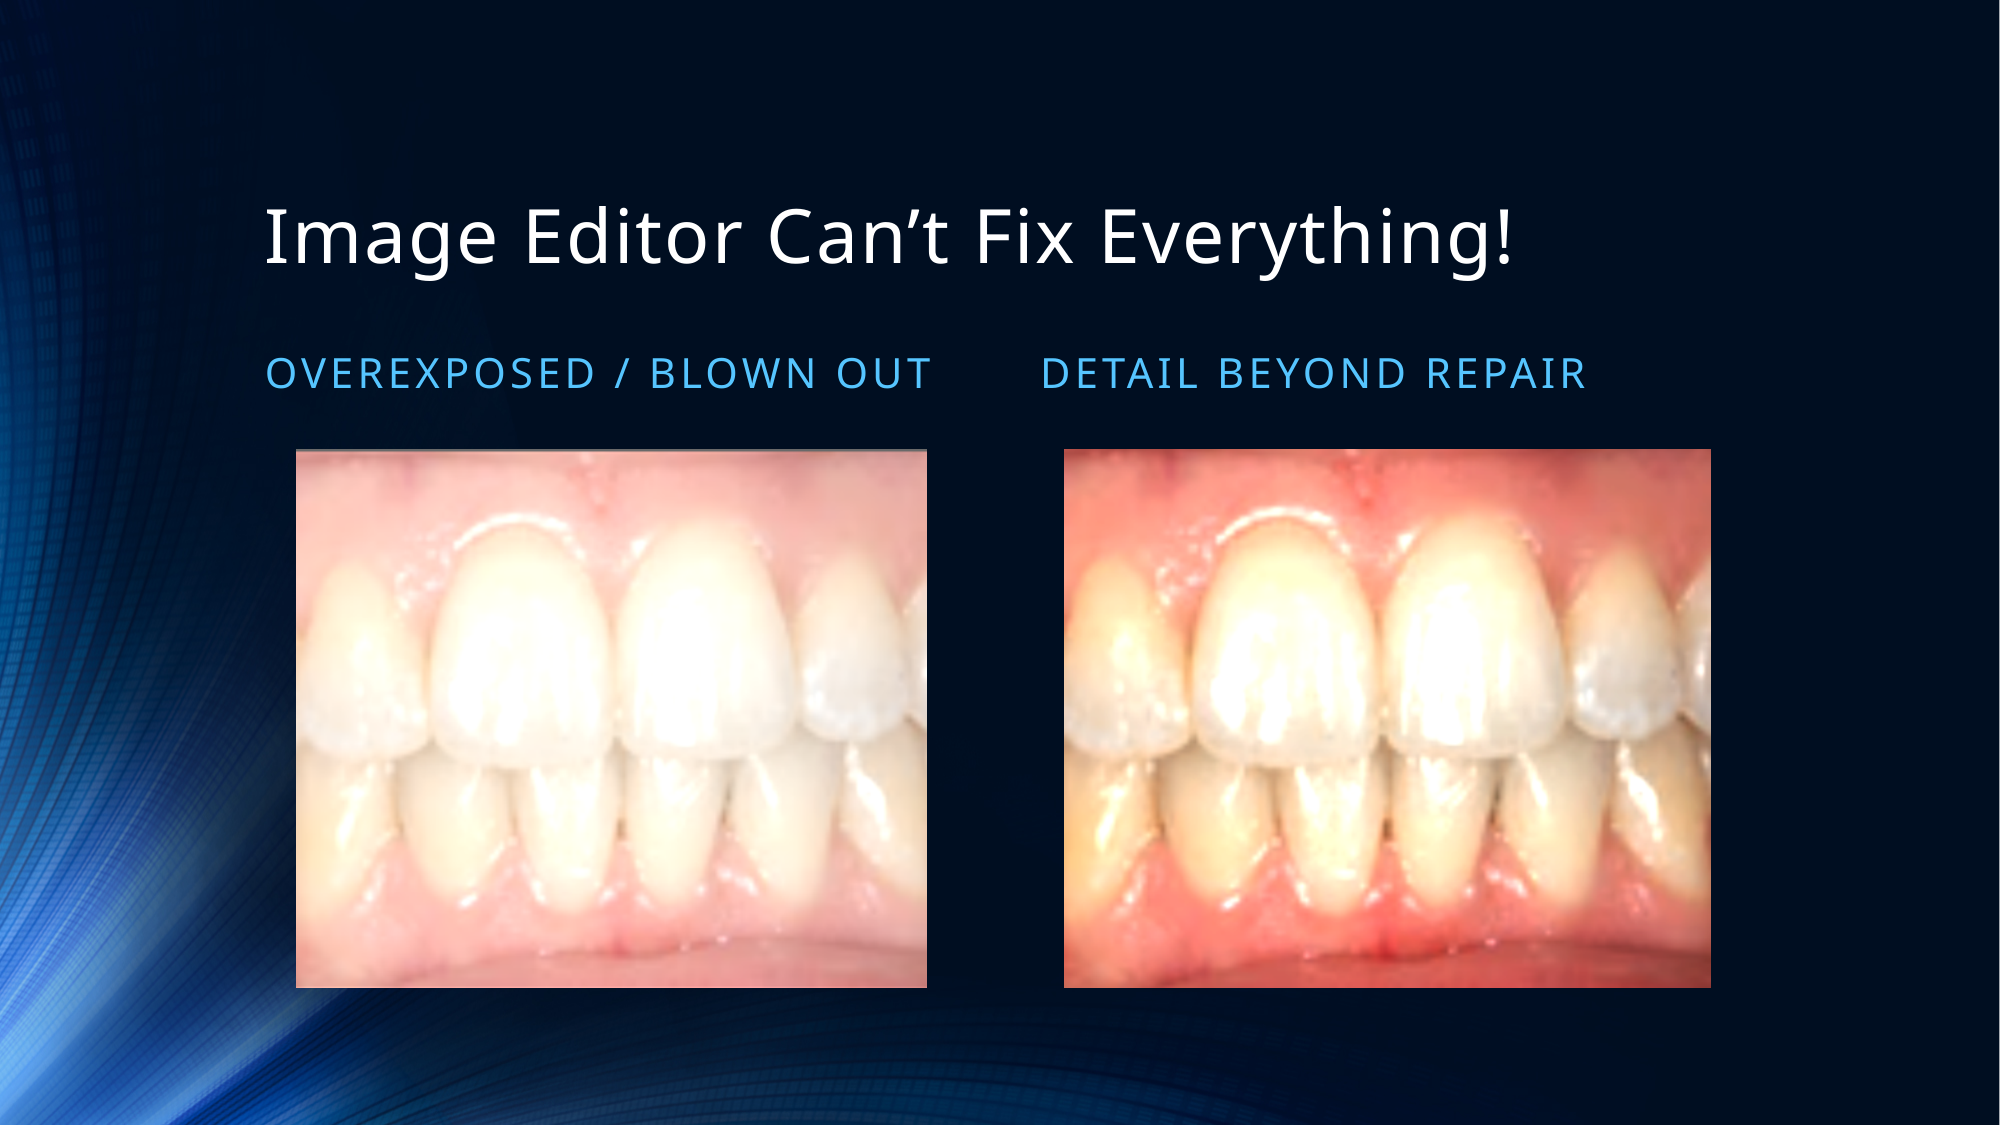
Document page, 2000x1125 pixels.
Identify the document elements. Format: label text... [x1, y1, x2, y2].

title Image Editor Can’t Fix Everything! [249, 62, 1750, 288]
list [1064, 449, 1711, 988]
list Overexposed / blown out [249, 312, 975, 438]
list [296, 449, 927, 988]
picture [0, 0, 2000, 1125]
list Detail beyond repair [1025, 312, 1750, 438]
